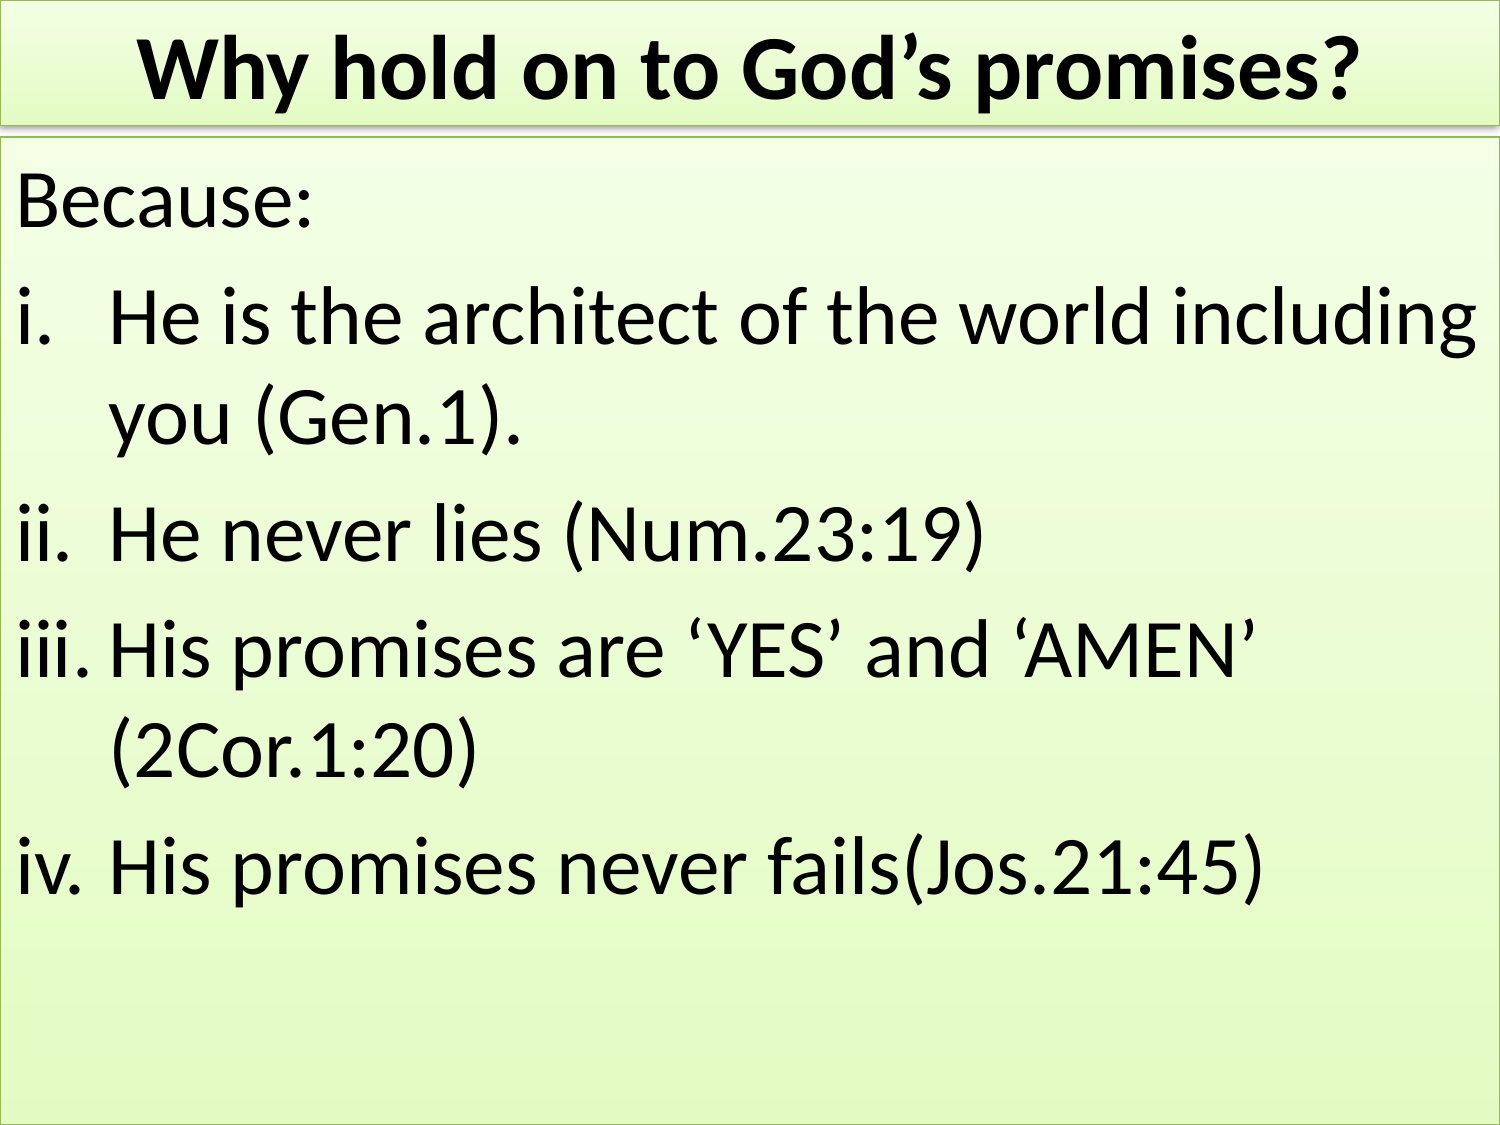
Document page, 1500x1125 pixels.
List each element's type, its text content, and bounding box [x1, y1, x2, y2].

title Why hold on to God’s promises? [0, 0, 1500, 126]
list Because: He is the architect of the world including you (Gen.1). He never lies (Num.23:19) His promises are ‘YES’ and ‘AMEN’ (2Cor.1:20) His promises never fails(Jos.21:45) [0, 136, 1500, 1125]
